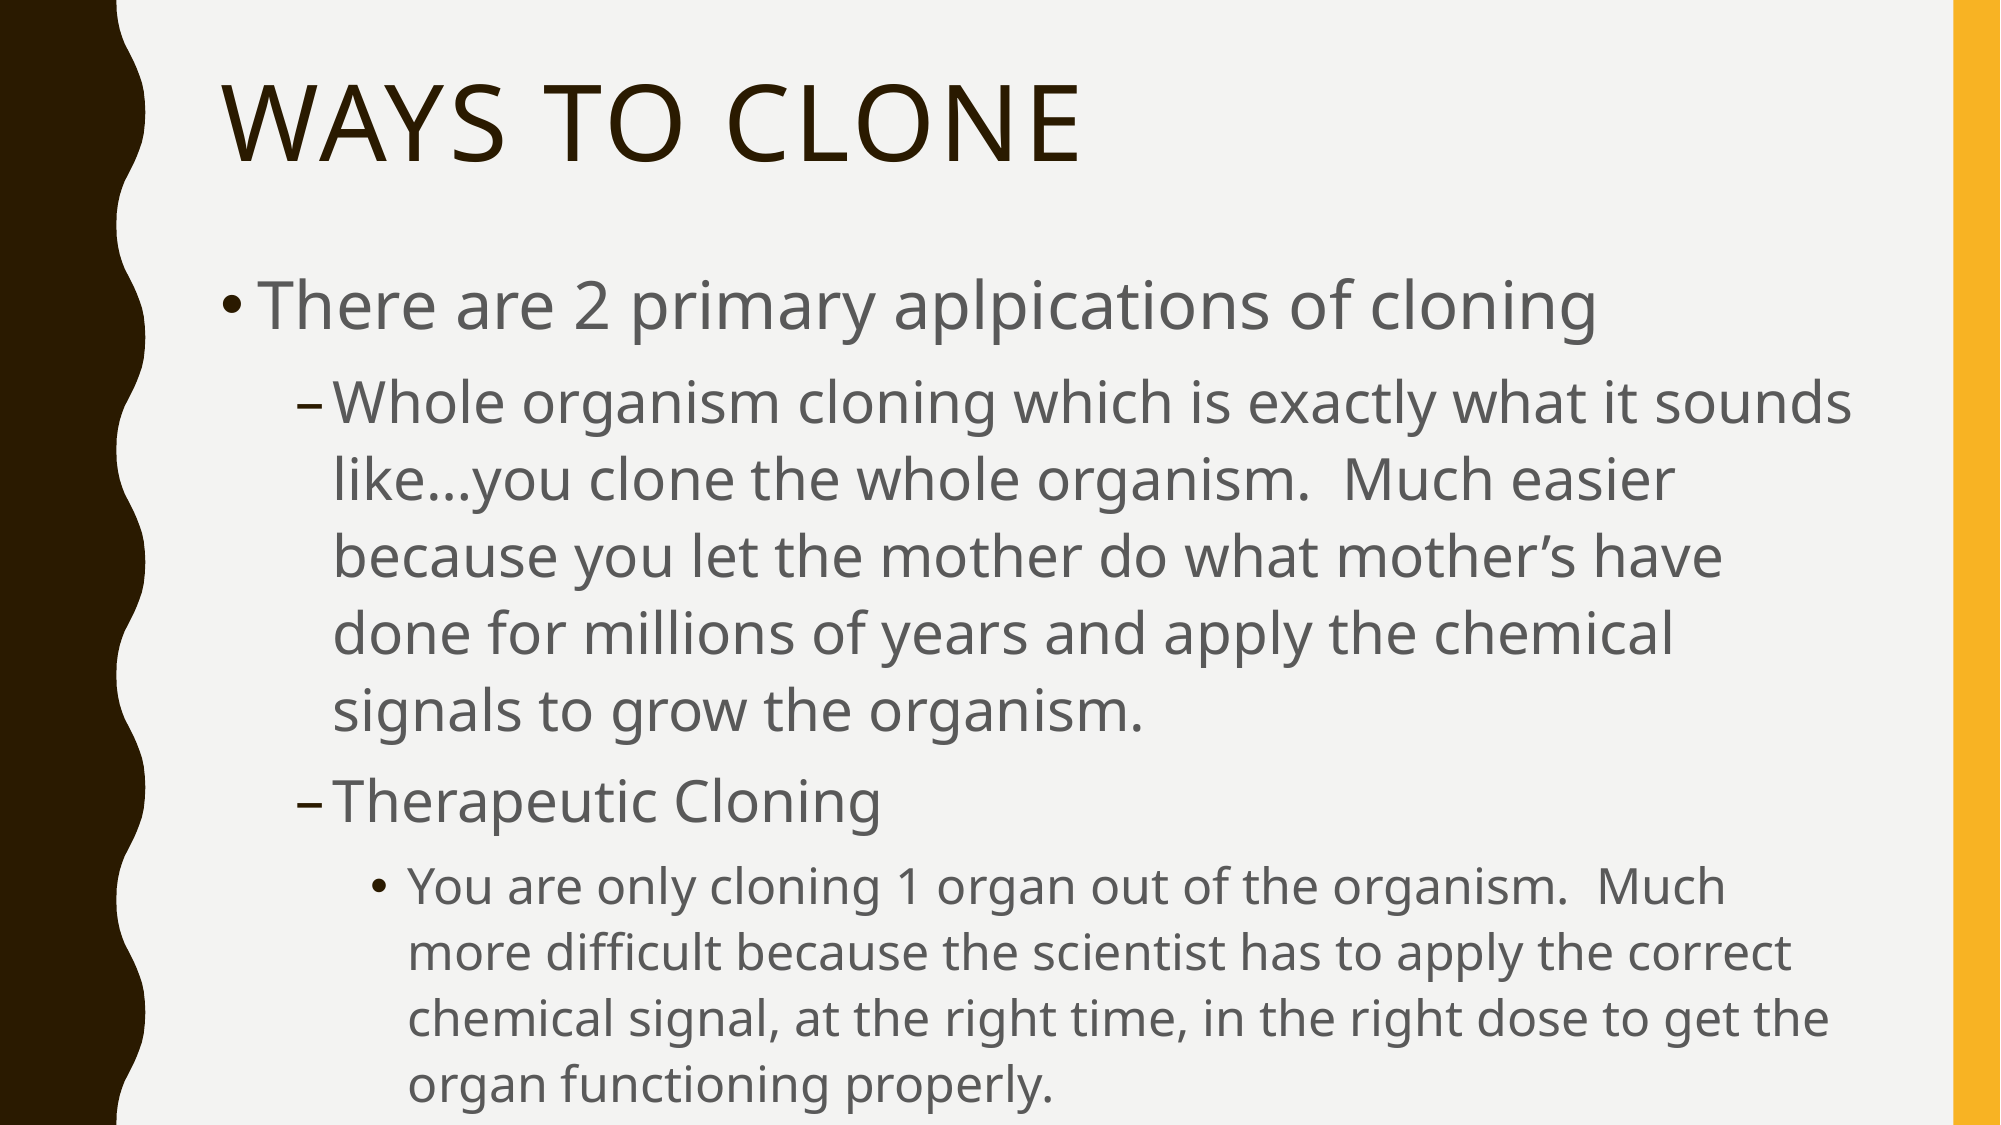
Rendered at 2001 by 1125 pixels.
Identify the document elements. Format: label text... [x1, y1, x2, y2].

list There are 2 primary aplpications of cloning Whole organism cloning which is exactly what it sounds like…you clone the whole organism. Much easier because you let the mother do what mother’s have done for millions of years and apply the chemical signals to grow the organism. Therapeutic Cloning You are only cloning 1 organ out of the organism. Much more difficult because the scientist has to apply the correct chemical signal, at the right time, in the right dose to get the organ functioning properly. [205, 247, 1875, 838]
title Ways to Clone [205, 62, 1875, 247]
